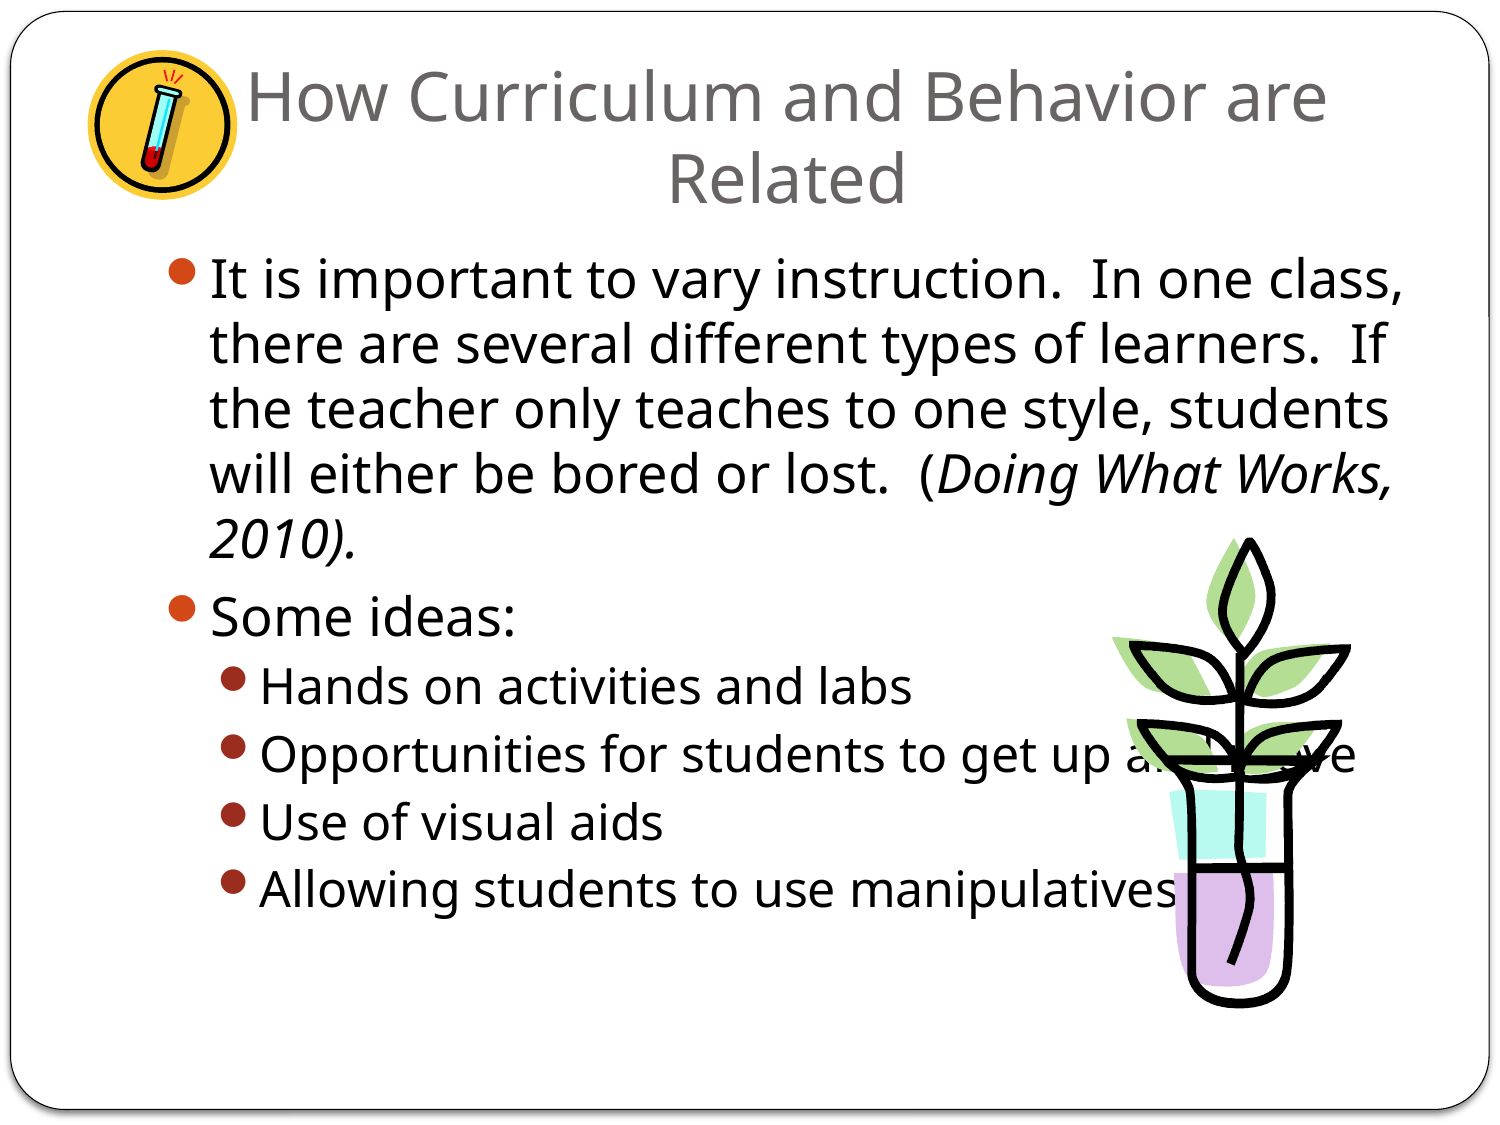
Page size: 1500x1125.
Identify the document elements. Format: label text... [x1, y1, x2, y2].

title How Curriculum and Behavior are Related [150, 45, 1425, 233]
list It is important to vary instruction. In one class, there are several different types of learners. If the teacher only teaches to one style, students will either be bored or lost. (Doing What Works, 2010). Some ideas: Hands on activities and labs Opportunities for students to get up and move Use of visual aids Allowing students to use manipulatives [150, 237, 1425, 988]
picture [1112, 537, 1356, 1013]
picture [87, 49, 238, 201]
